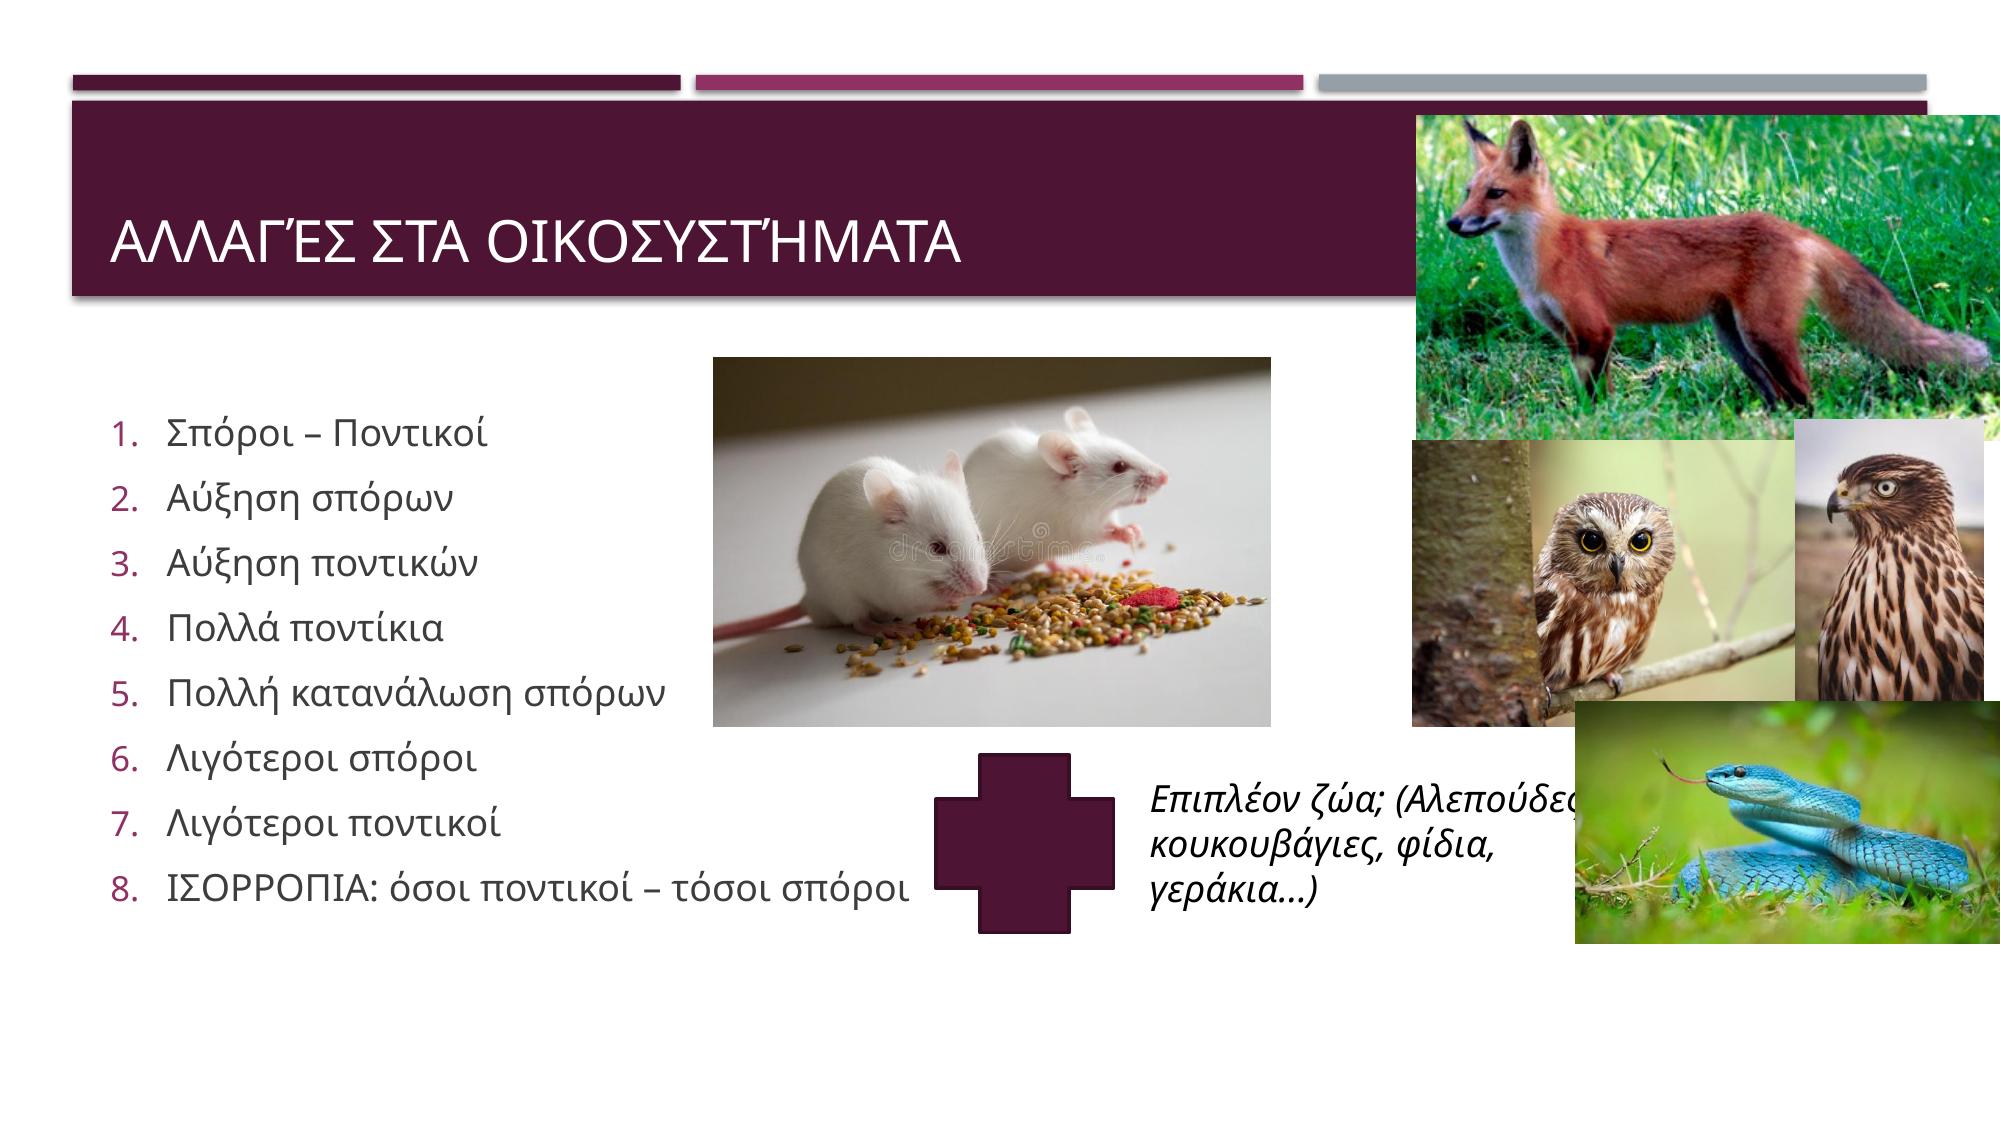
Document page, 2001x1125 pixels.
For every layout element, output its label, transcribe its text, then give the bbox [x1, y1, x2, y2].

title Αλλαγές στα οικοσυστήματα [95, 115, 1413, 282]
text_box Επιπλέον ζώα; (Αλεπούδες, κουκουβάγιες, φίδια, γεράκια…) [1134, 767, 1569, 918]
picture [1411, 114, 2000, 945]
picture [713, 357, 1272, 727]
text_box [934, 753, 1115, 934]
list Σπόροι – Ποντικοί Αύξηση σπόρων Αύξηση ποντικών Πολλά ποντίκια Πολλή κατανάλωση σπόρων Λιγότεροι σπόροι Λιγότεροι ποντικοί ΙΣΟΡΡΟΠΙΑ: όσοι ποντικοί – τόσοι σπόροι [95, 357, 1905, 962]
